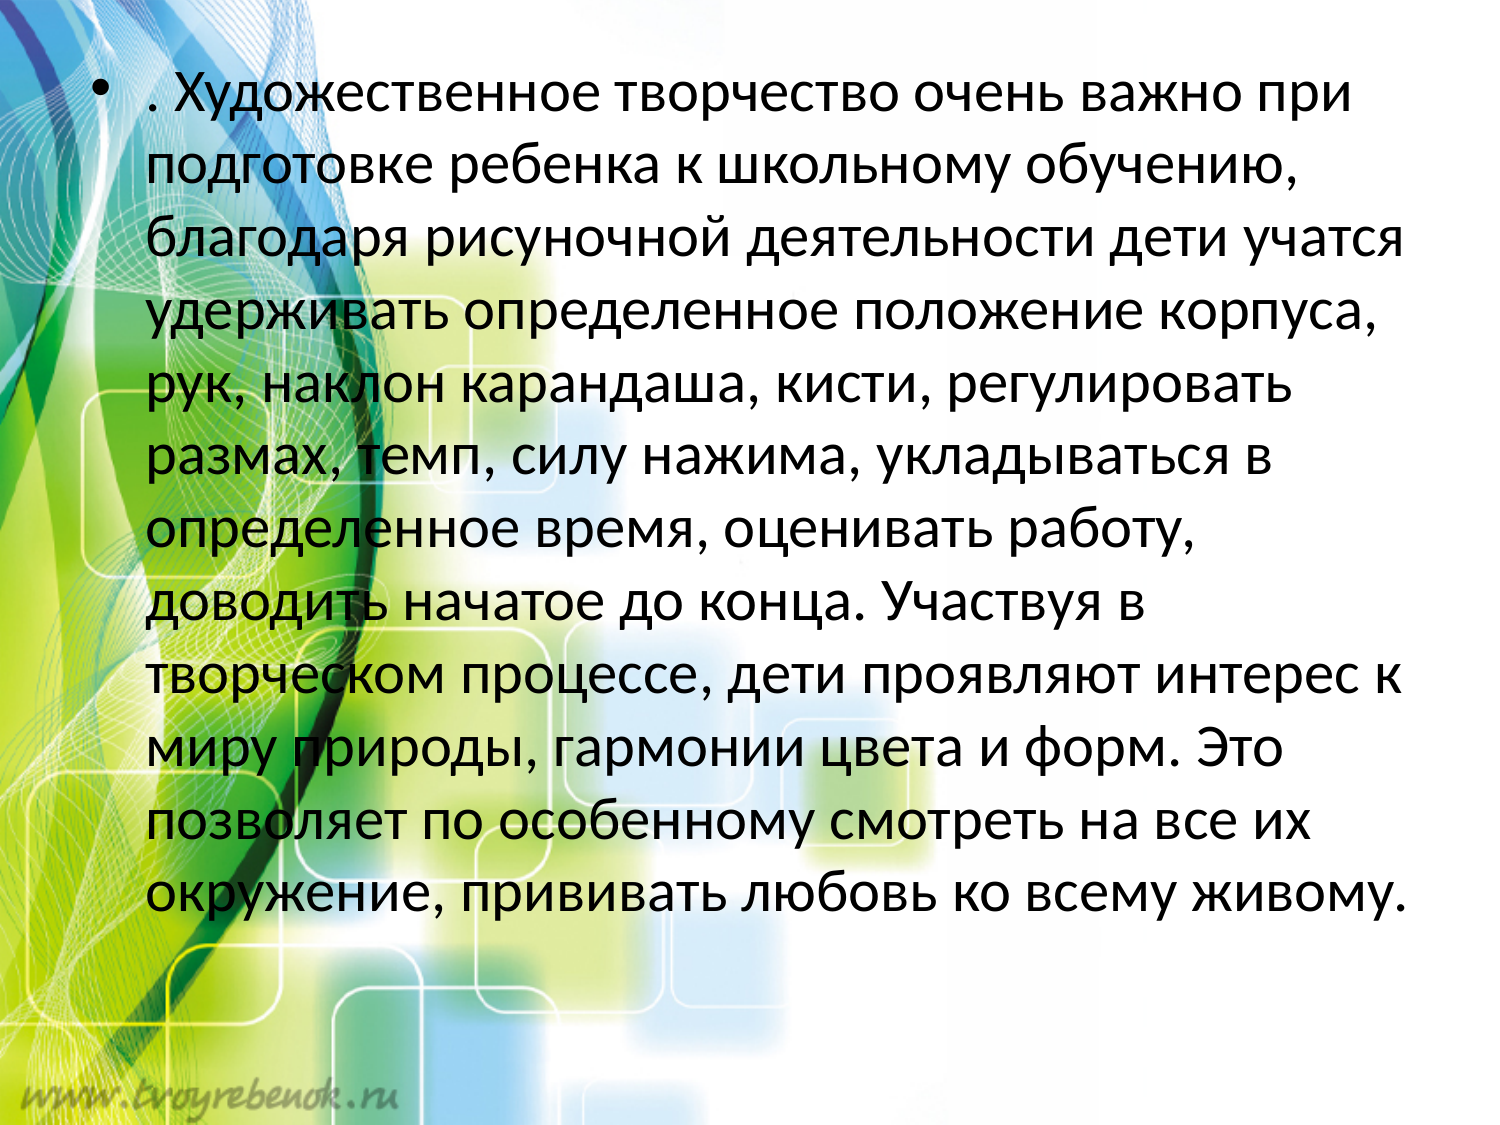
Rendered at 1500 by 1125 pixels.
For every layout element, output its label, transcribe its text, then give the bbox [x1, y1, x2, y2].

picture [0, 0, 1500, 1125]
list . Художественное творчество очень важно при подготовке ребенка к школьному обучению, благодаря рисуночной деятельности дети учатся удерживать определенное положение корпуса, рук, наклон карандаша, кисти, регулировать размах, темп, силу нажима, укладываться в определенное время, оценивать работу, доводить начатое до конца. Участвуя в творческом процессе, дети проявляют интерес к миру природы, гармонии цвета и форм. Это позволяет по особенному смотреть на все их окружение, прививать любовь ко всему живому. [75, 42, 1425, 1005]
